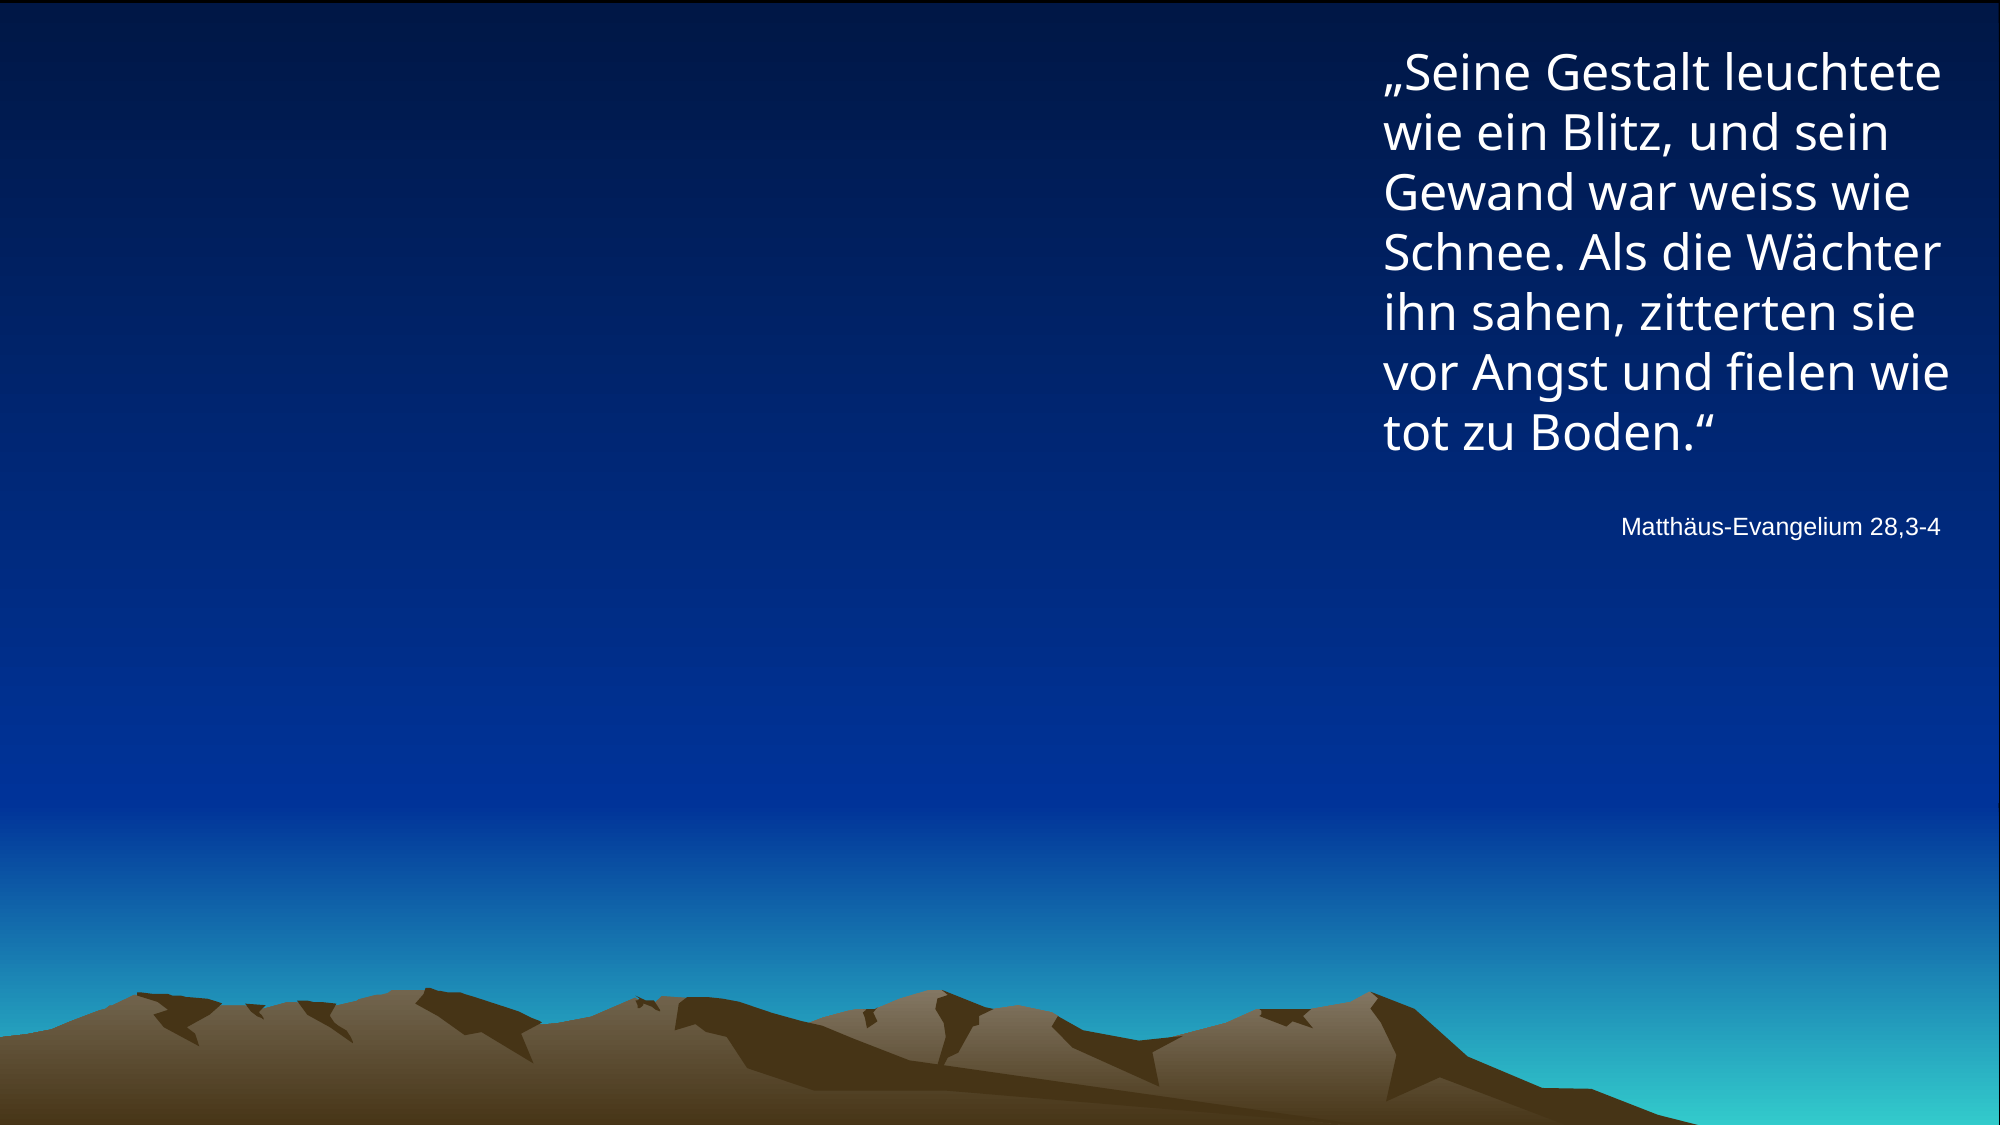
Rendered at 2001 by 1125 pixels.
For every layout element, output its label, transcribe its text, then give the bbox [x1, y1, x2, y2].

title „Seine Gestalt leuchtete wie ein Blitz, und sein Gewand war weiss wie Schnee. Als die Wächter ihn sahen, zitterten sie vor Angst und fielen wie tot zu Boden.“ [1368, 33, 1971, 469]
subtitle Matthäus-Evangelium 28,3-4 [1271, 503, 1957, 1125]
